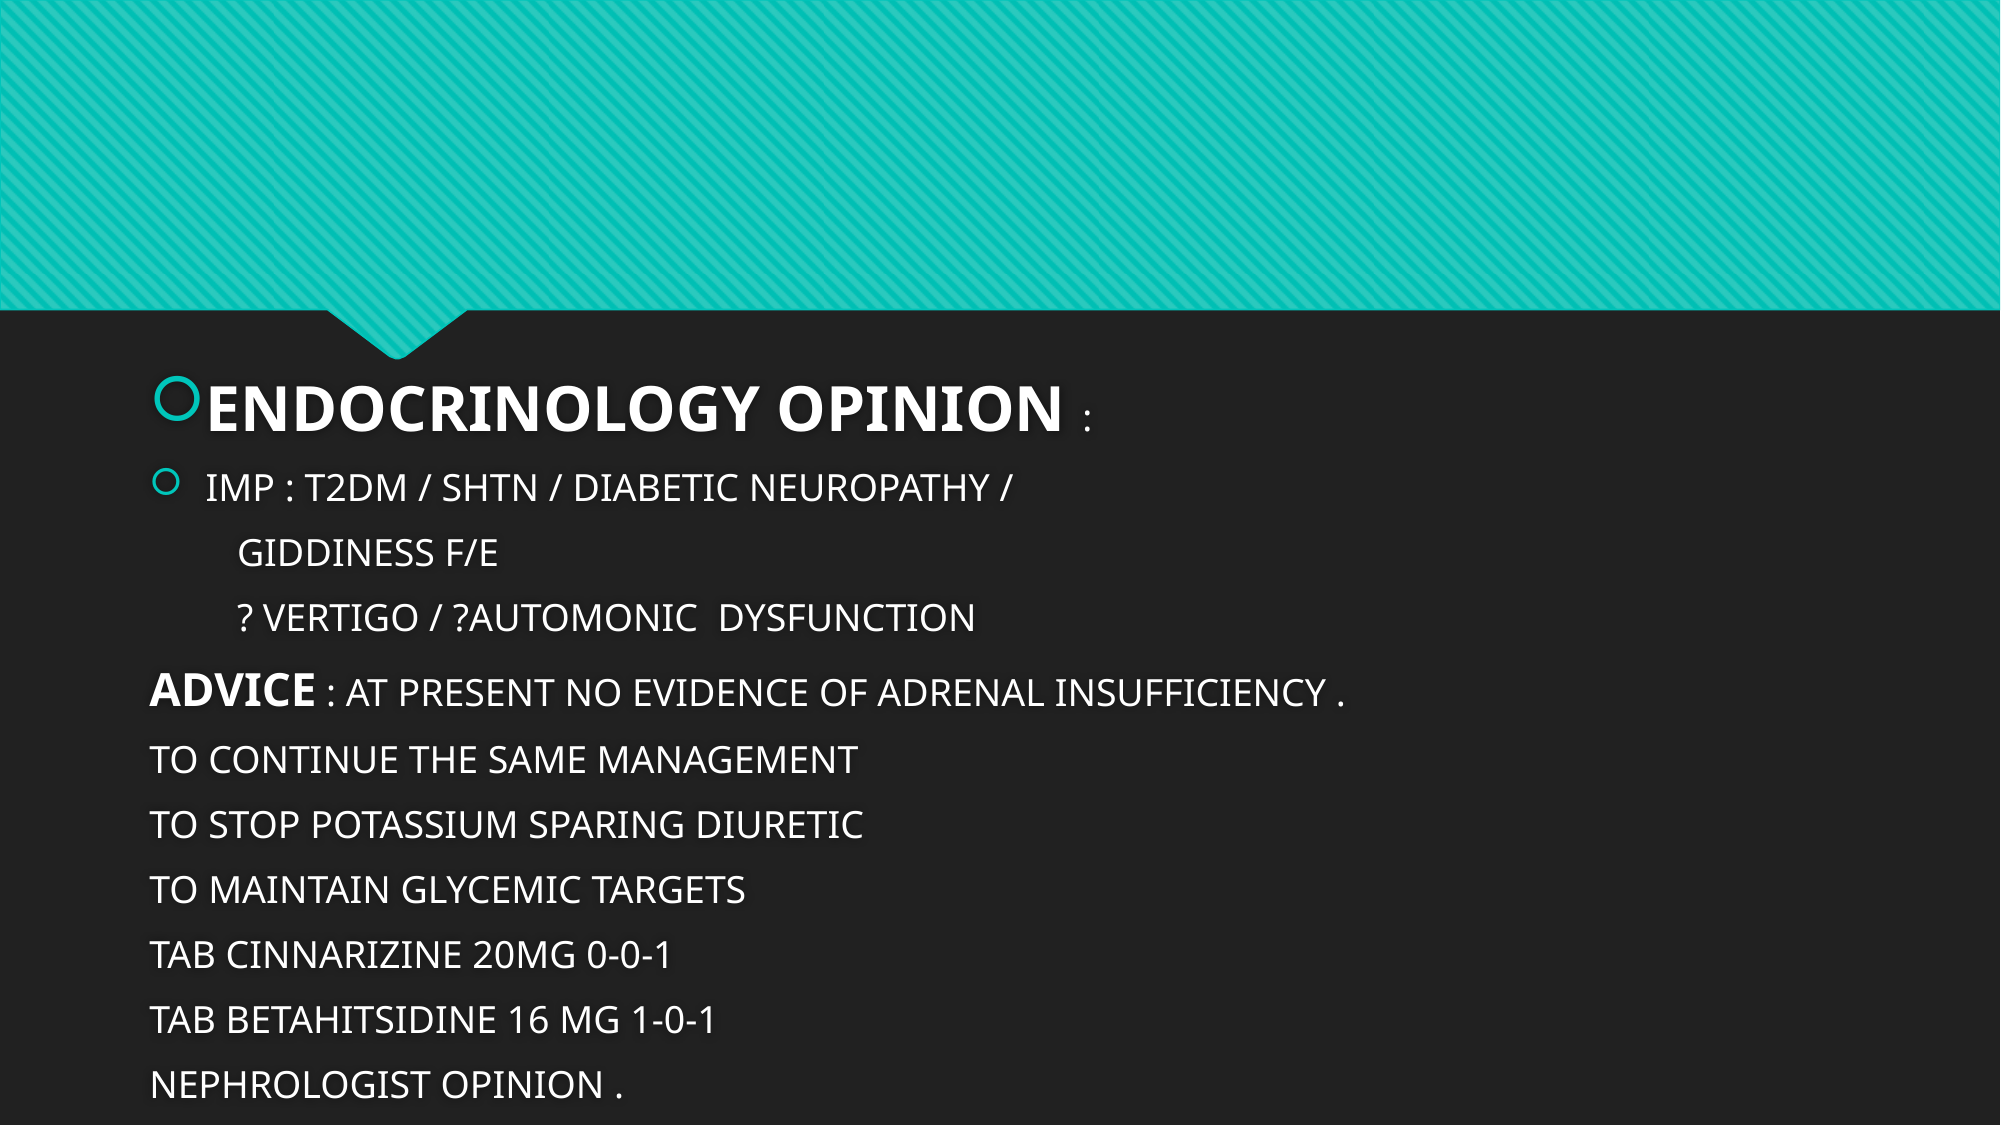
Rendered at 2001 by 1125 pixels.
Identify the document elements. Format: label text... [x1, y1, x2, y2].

title [132, 73, 1868, 233]
list ENDOCRINOLOGY OPINION : IMP : T2DM / SHTN / DIABETIC NEUROPATHY / GIDDINESS F/E ? VERTIGO / ?AUTOMONIC DYSFUNCTION ADVICE : AT PRESENT NO EVIDENCE OF ADRENAL INSUFFICIENCY . TO CONTINUE THE SAME MANAGEMENT TO STOP POTASSIUM SPARING DIURETIC TO MAINTAIN GLYCEMIC TARGETS TAB CINNARIZINE 20MG 0-0-1 TAB BETAHITSIDINE 16 MG 1-0-1 NEPHROLOGIST OPINION . [134, 350, 1866, 1125]
